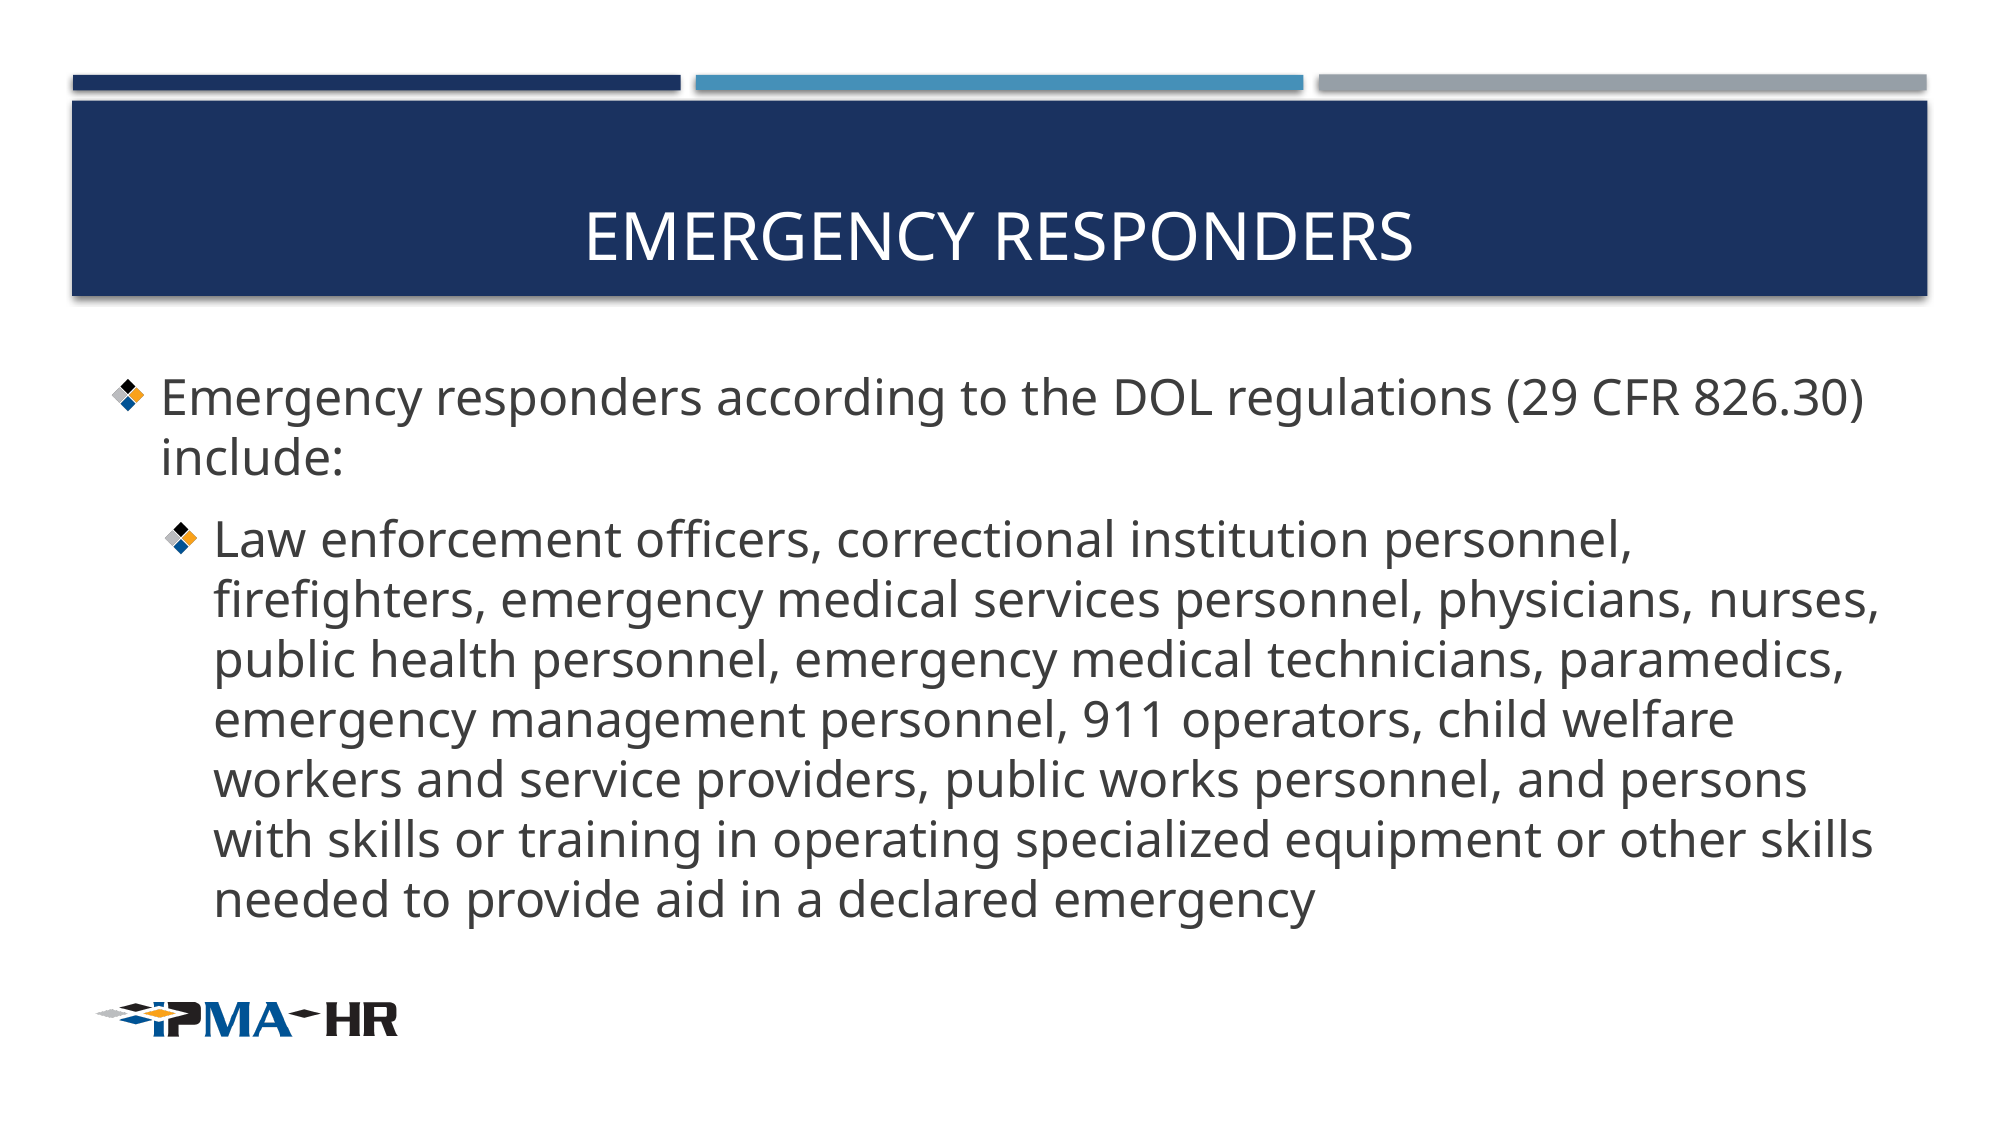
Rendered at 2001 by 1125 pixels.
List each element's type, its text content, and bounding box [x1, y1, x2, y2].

list Emergency responders according to the DOL regulations (29 CFR 826.30) include: Law enforcement officers, correctional institution personnel, firefighters, emergency medical services personnel, physicians, nurses, public health personnel, emergency medical technicians, paramedics, emergency management personnel, 911 operators, child welfare workers and service providers, public works personnel, and persons with skills or training in operating specialized equipment or other skills needed to provide aid in a declared emergency [95, 357, 1905, 962]
title Emergency responders [95, 115, 1905, 282]
picture [163, 520, 199, 556]
picture [95, 1002, 398, 1037]
picture [110, 377, 146, 413]
